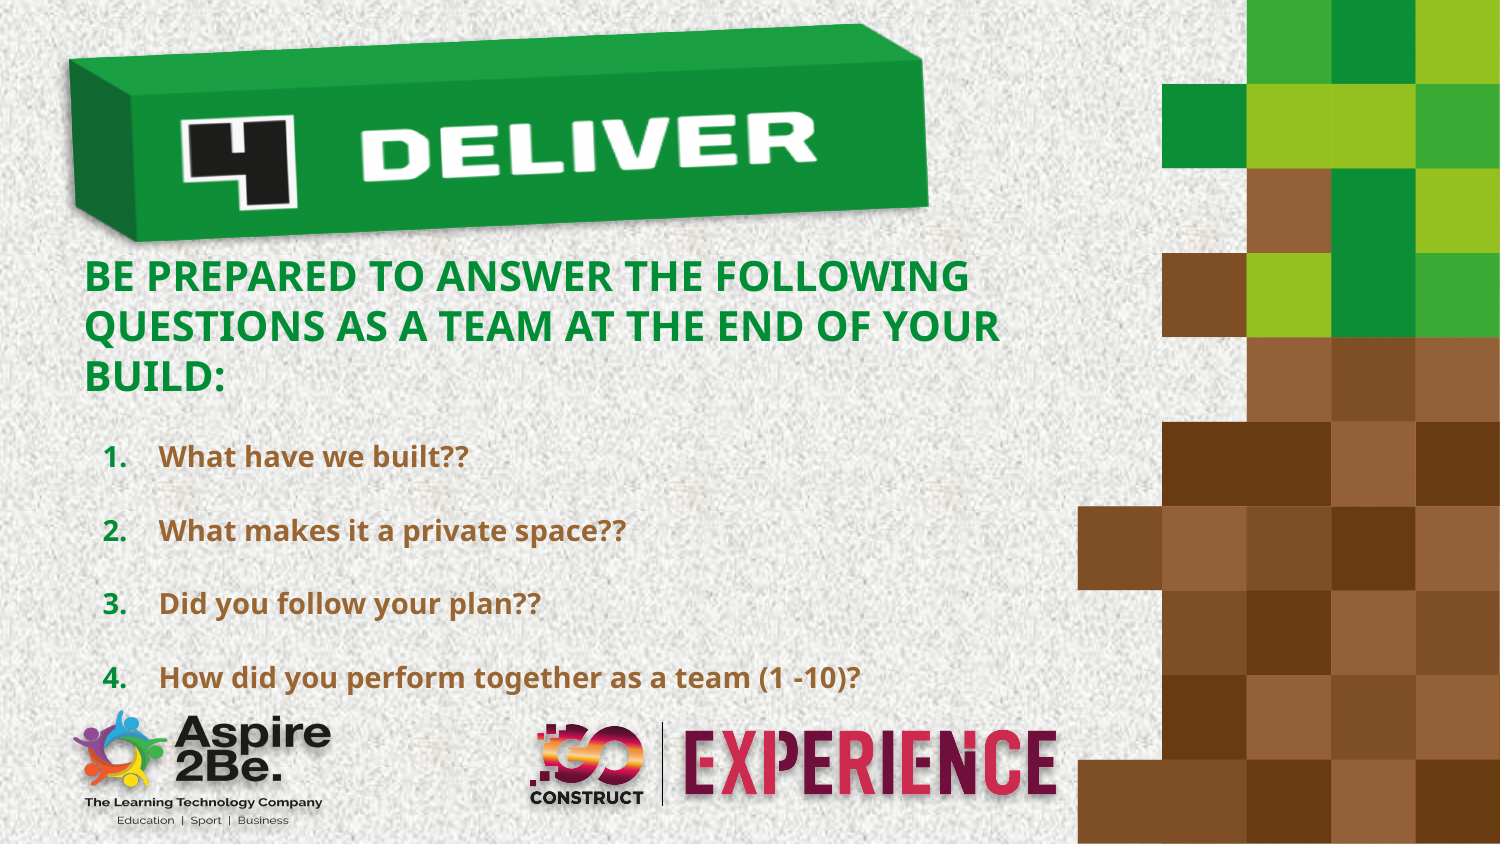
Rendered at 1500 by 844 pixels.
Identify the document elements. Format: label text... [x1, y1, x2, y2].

list BE PREPARED TO ANSWER THE FOLLOWING QUESTIONS AS A TEAM AT THE END OF YOUR BUILD: What have we built?? What makes it a private space?? Did you follow your plan?? How did you perform together as a team (1 -10)? [68, 235, 1059, 674]
picture [0, 0, 1500, 844]
